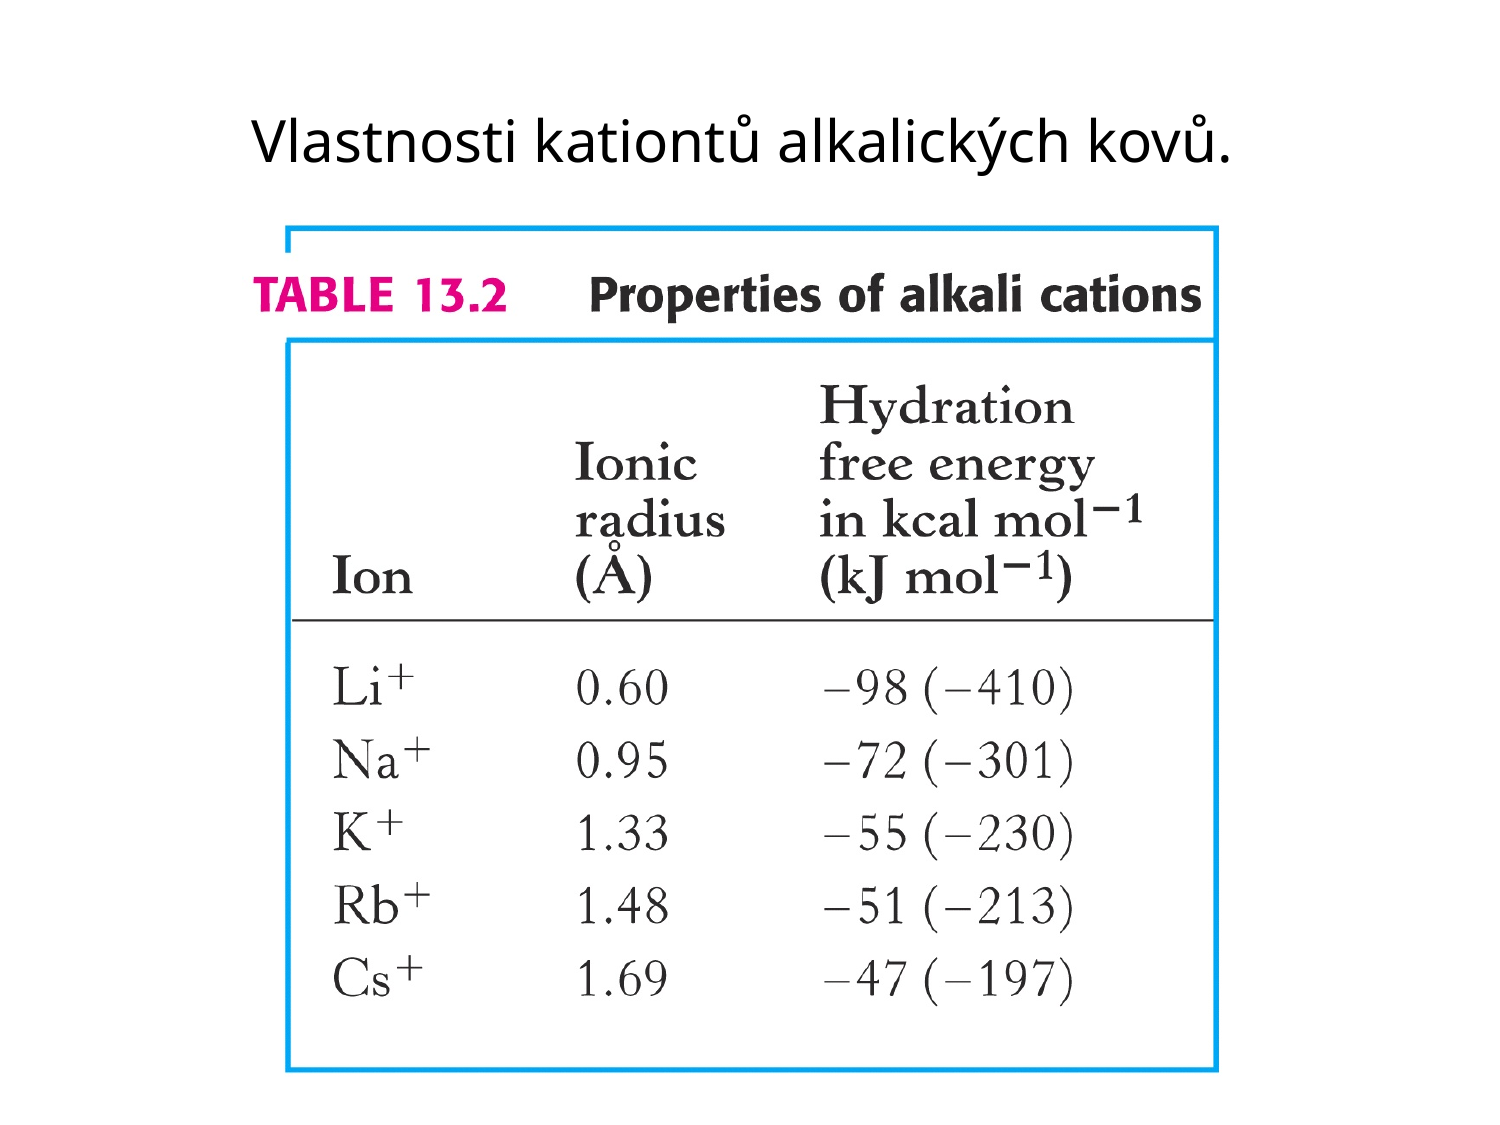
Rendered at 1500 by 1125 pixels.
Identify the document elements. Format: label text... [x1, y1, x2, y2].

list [241, 219, 1233, 1083]
title Vlastnosti kationtů alkalických kovů. [75, 45, 1425, 233]
